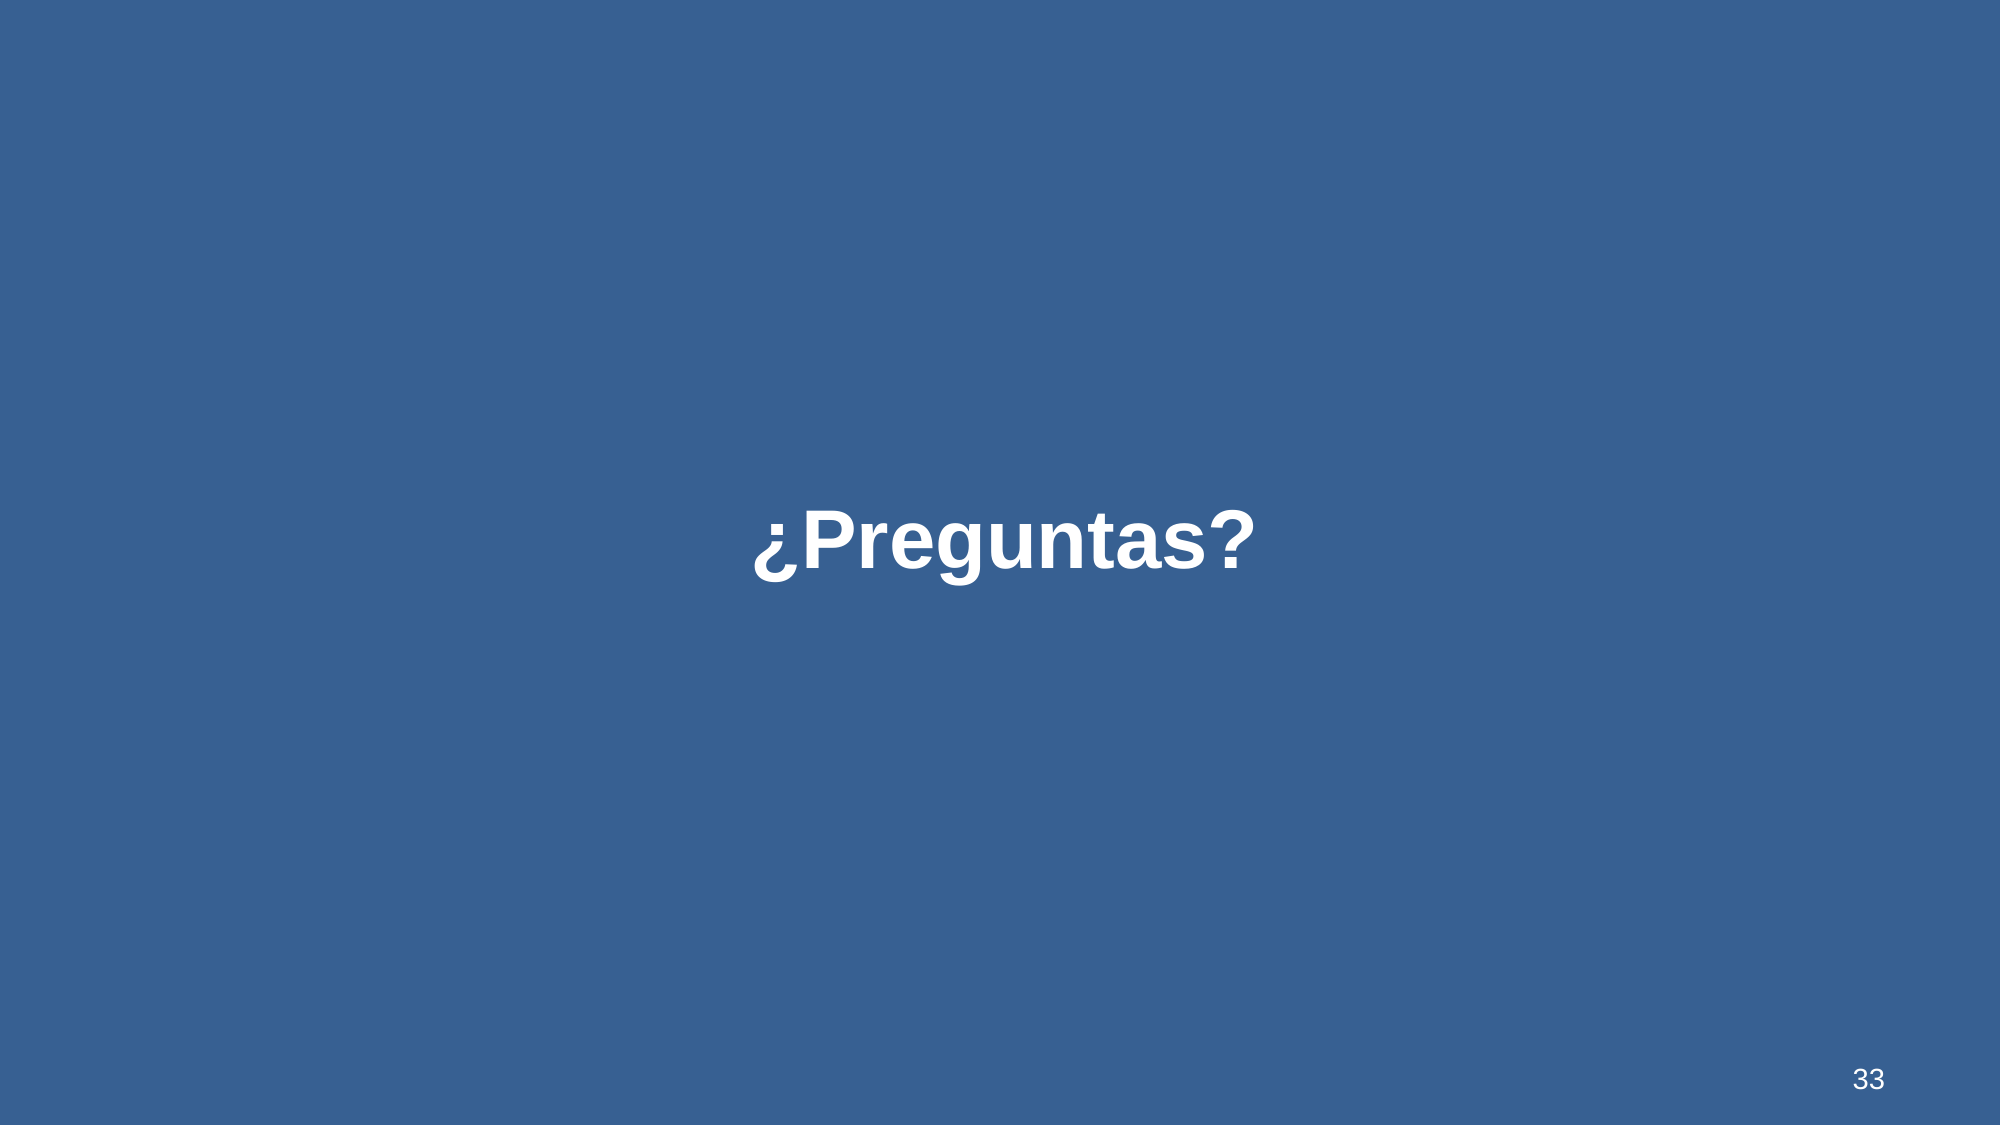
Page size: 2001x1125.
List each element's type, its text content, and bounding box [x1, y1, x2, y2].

text_box 33 [1433, 1024, 1900, 1103]
text_box ¿Preguntas? [735, 477, 1304, 637]
